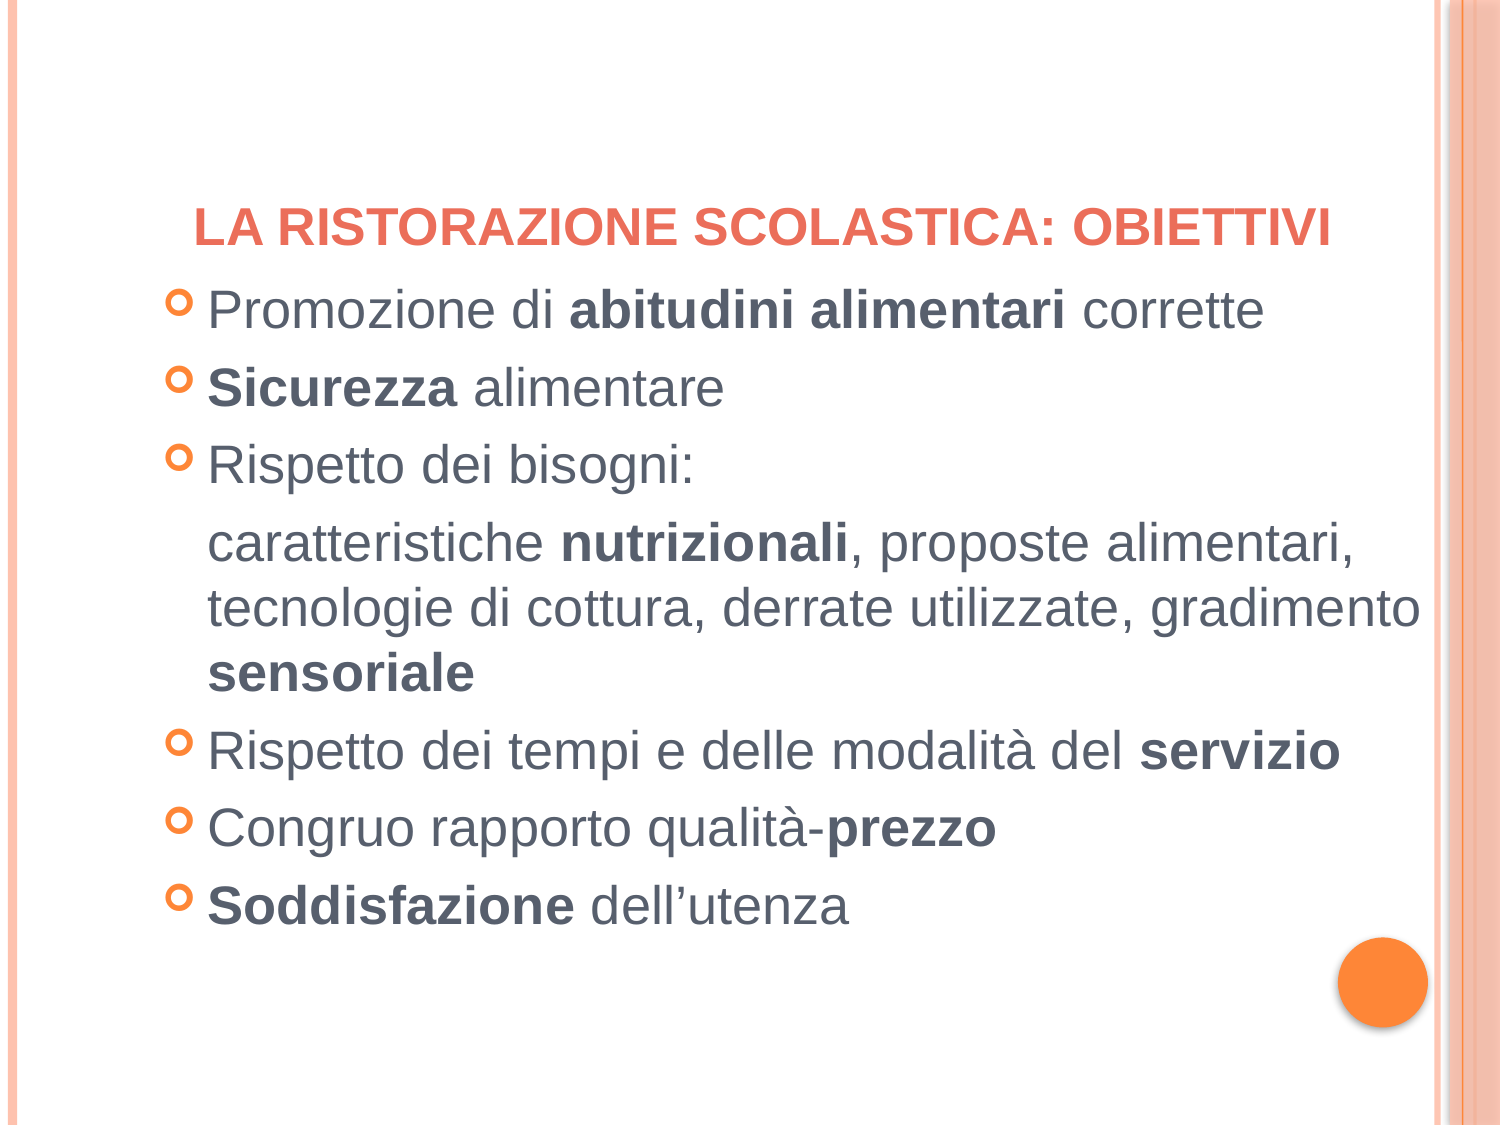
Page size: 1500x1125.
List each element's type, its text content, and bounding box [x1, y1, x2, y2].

title LA RISTORAZIONE SCOLASTICA: OBIETTIVI [88, 184, 1439, 327]
list Promozione di abitudini alimentari corrette Sicurezza alimentare Rispetto dei bisogni: caratteristiche nutrizionali, proposte alimentari, tecnologie di cottura, derrate utilizzate, gradimento sensoriale Rispetto dei tempi e delle modalità del servizio Congruo rapporto qualità-prezzo Soddisfazione dell’utenza [147, 267, 1500, 1035]
